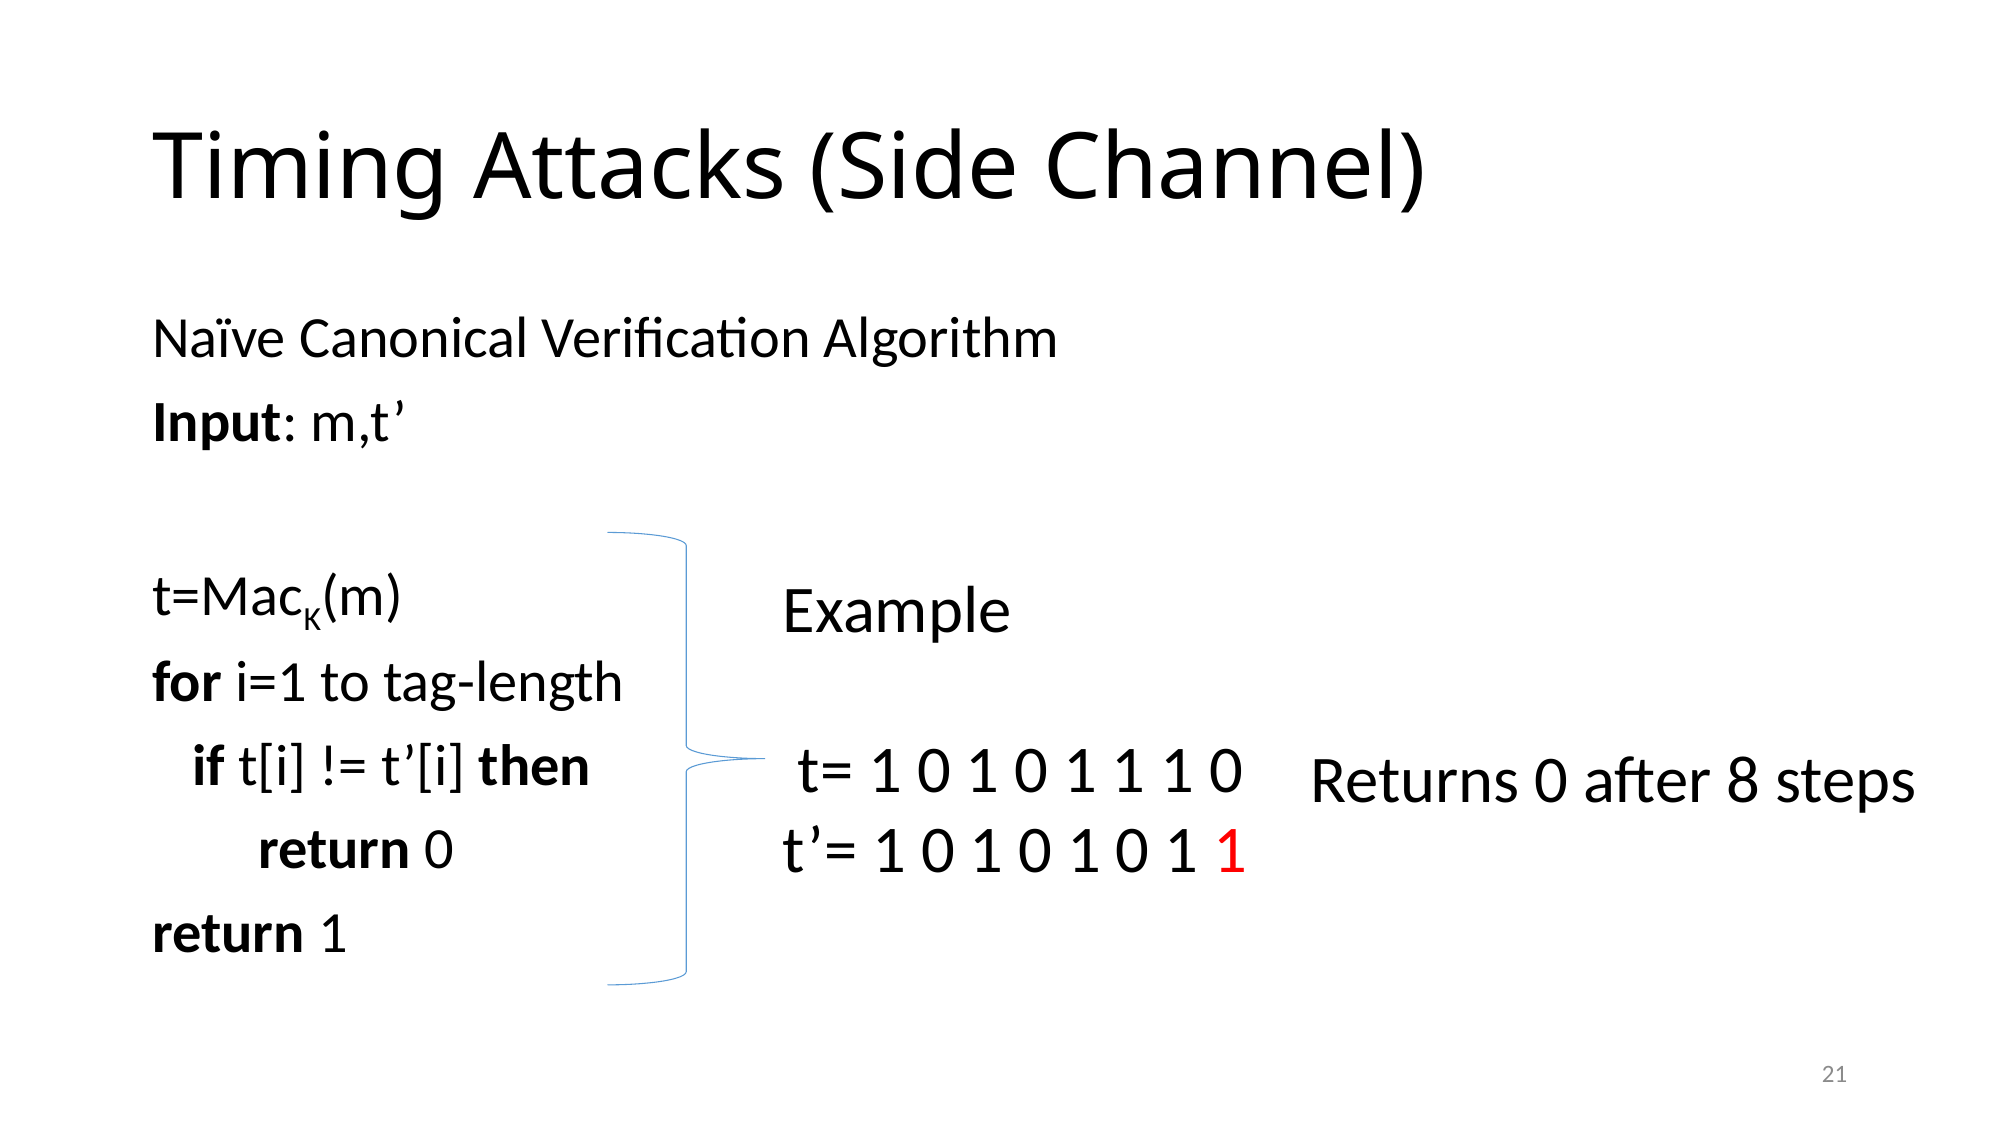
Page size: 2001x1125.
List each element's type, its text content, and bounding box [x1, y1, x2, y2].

text_box Returns 0 after 8 steps [1295, 727, 1932, 823]
slide_number 21 [1412, 1042, 1863, 1103]
text_box [607, 531, 766, 986]
text_box Example t= 1 0 1 0 1 1 1 0 t’= 1 0 1 0 1 0 1 1 [768, 558, 1263, 894]
title Timing Attacks (Side Channel) [137, 59, 1863, 278]
list Naïve Canonical Verification Algorithm Input: m,t’ t=MacK(m) for i=1 to tag-length if t[i] != t’[i] then return 0 return 1 [137, 299, 1863, 1014]
